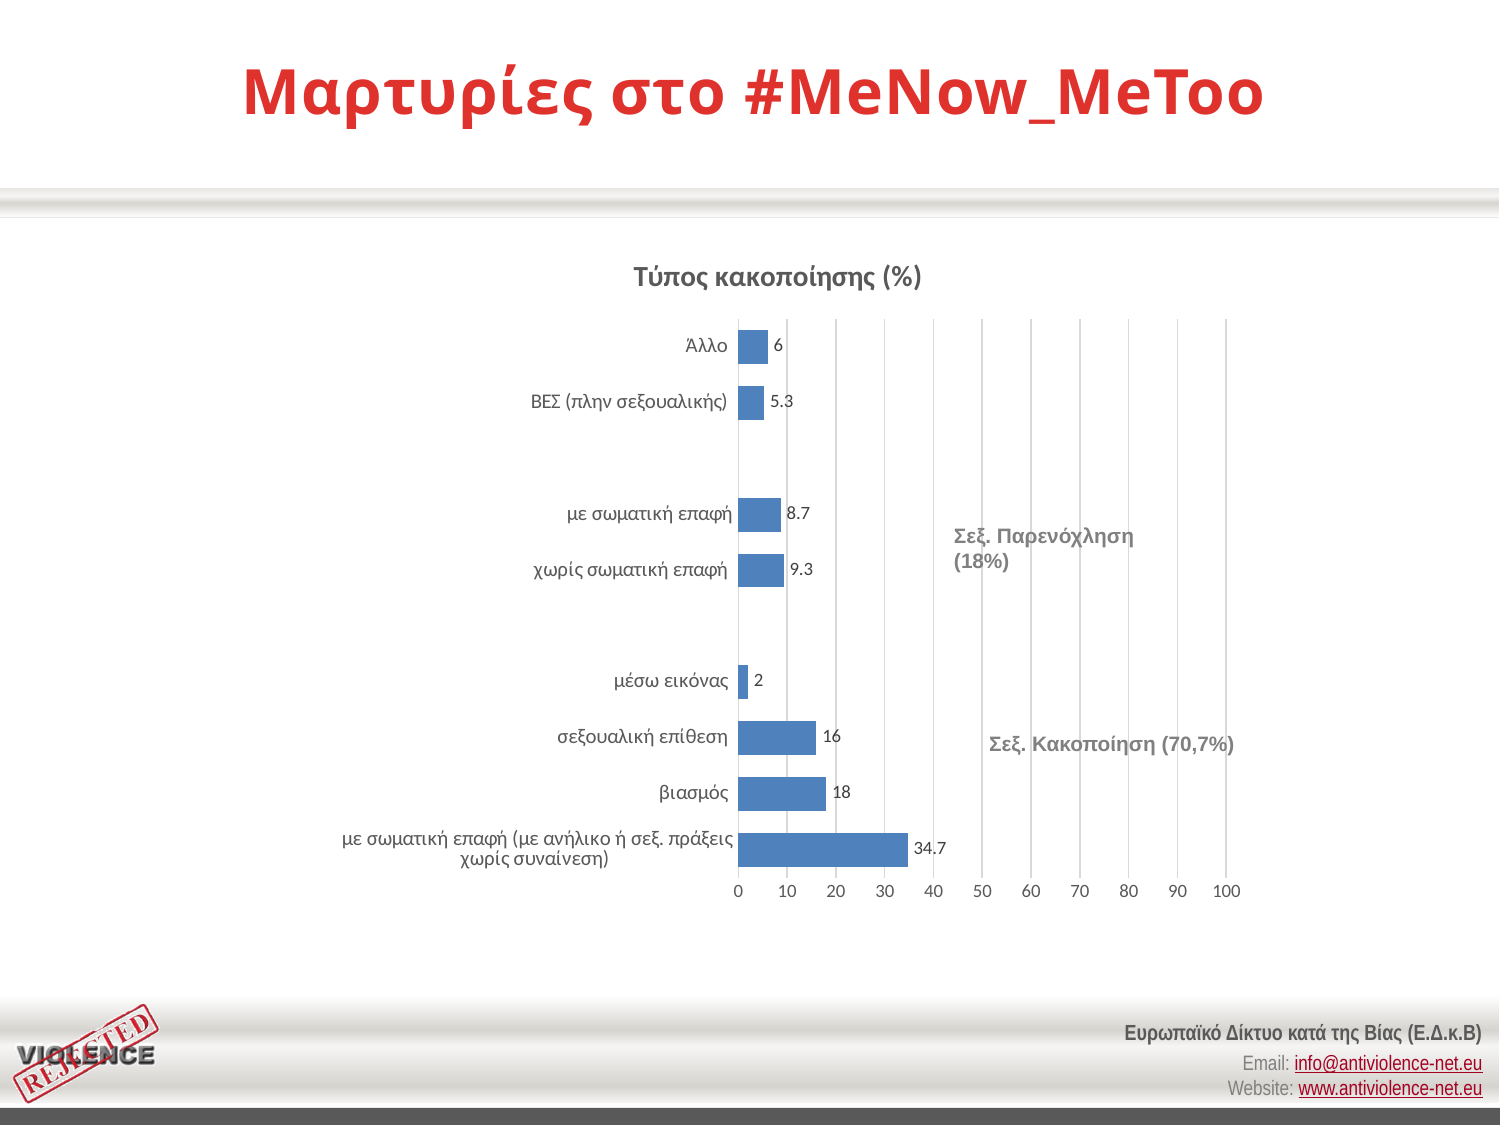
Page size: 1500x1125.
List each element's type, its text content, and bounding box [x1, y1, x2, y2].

picture [0, 1000, 169, 1107]
title Μαρτυρίες στο #MeNow_MeToo [25, 42, 1483, 137]
chart [300, 231, 1256, 1043]
